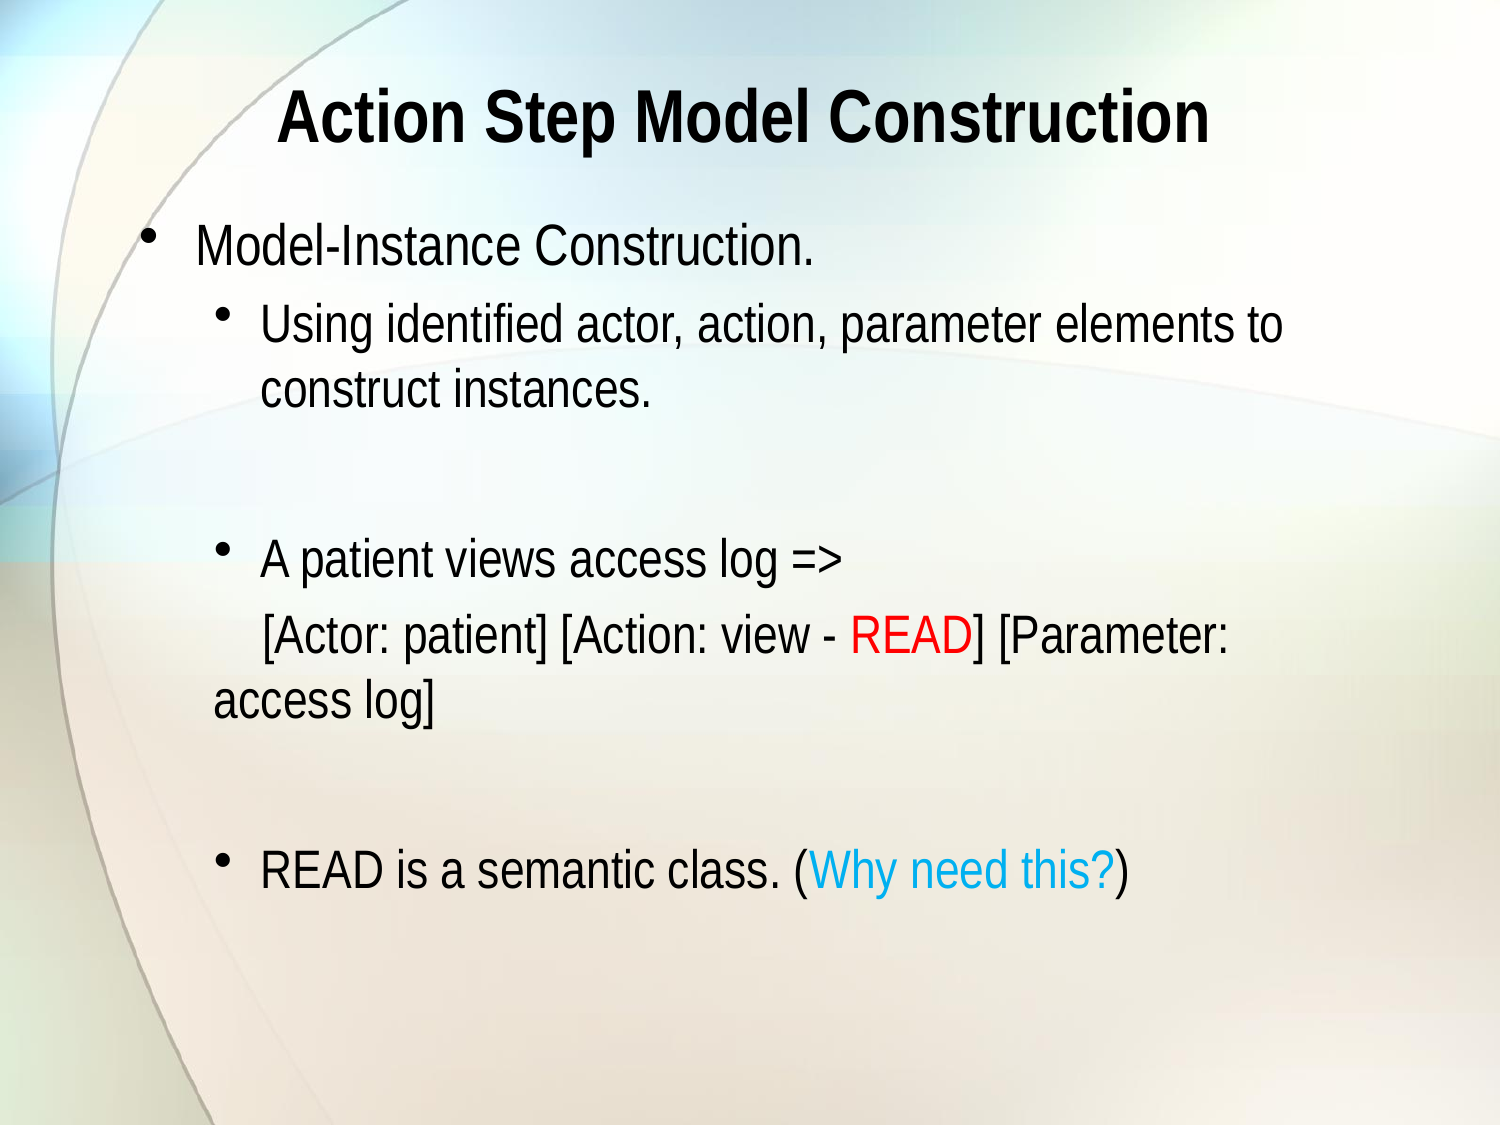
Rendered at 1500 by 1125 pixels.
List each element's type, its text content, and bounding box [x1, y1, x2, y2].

list Model-Instance Construction. Using identified actor, action, parameter elements to construct instances. A patient views access log => [Actor: patient] [Action: view - READ] [Parameter: access log] READ is a semantic class. (Why need this?) [123, 200, 1362, 1025]
picture [0, 0, 1500, 1125]
title Action Step Model Construction [24, 50, 1463, 175]
